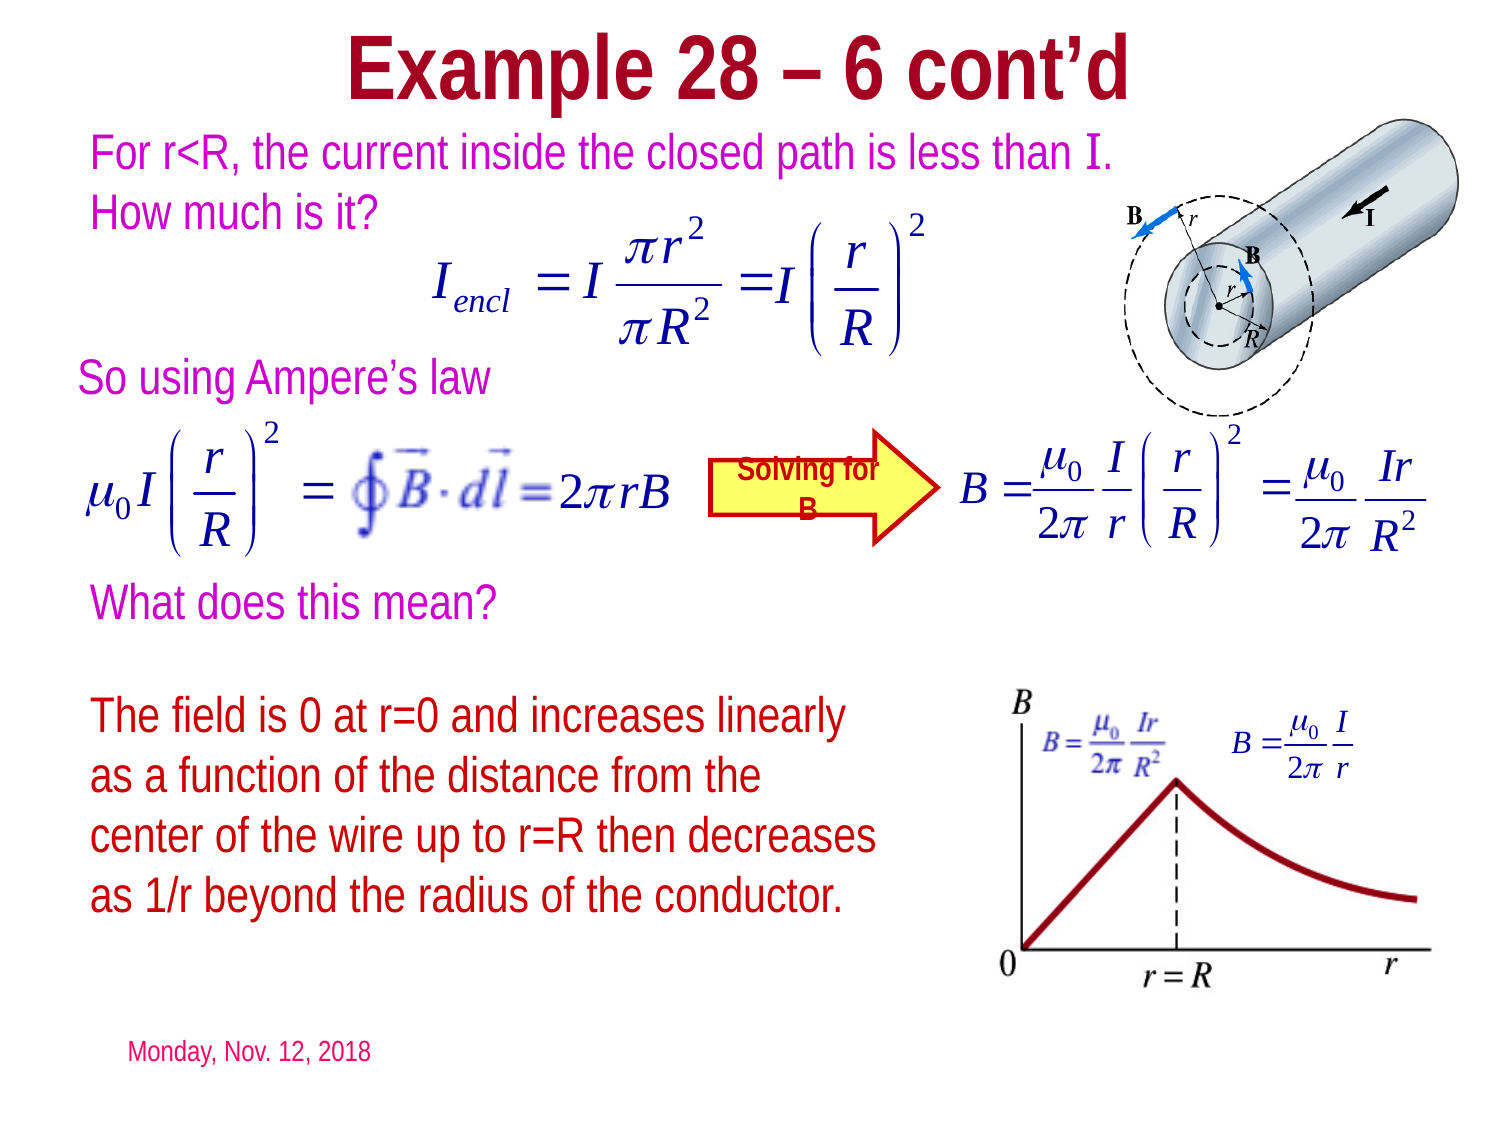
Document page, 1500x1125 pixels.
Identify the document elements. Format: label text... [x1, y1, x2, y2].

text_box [421, 243, 567, 324]
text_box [1224, 699, 1362, 786]
text_box The field is 0 at r=0 and increases linearly as a function of the distance from the center of the wire up to r=R then decreases as 1/r beyond the radius of the conductor. [74, 674, 469, 930]
text_box For r<R, the current inside the closed path is less than I. How much is it? [75, 112, 1107, 248]
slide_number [112, 1024, 426, 1101]
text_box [1037, 699, 1169, 780]
text_box So using Ampere’s law [62, 337, 538, 413]
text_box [949, 460, 1019, 513]
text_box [563, 462, 682, 524]
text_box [474, 399, 1451, 1125]
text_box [1024, 412, 1294, 558]
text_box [764, 199, 938, 368]
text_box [1287, 434, 1437, 563]
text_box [74, 407, 338, 568]
title Example 28 – 6 cont’d [37, 0, 1463, 126]
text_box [1112, 12, 1500, 563]
picture [346, 440, 559, 543]
text_box What does this mean? [74, 562, 469, 638]
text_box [572, 199, 763, 358]
